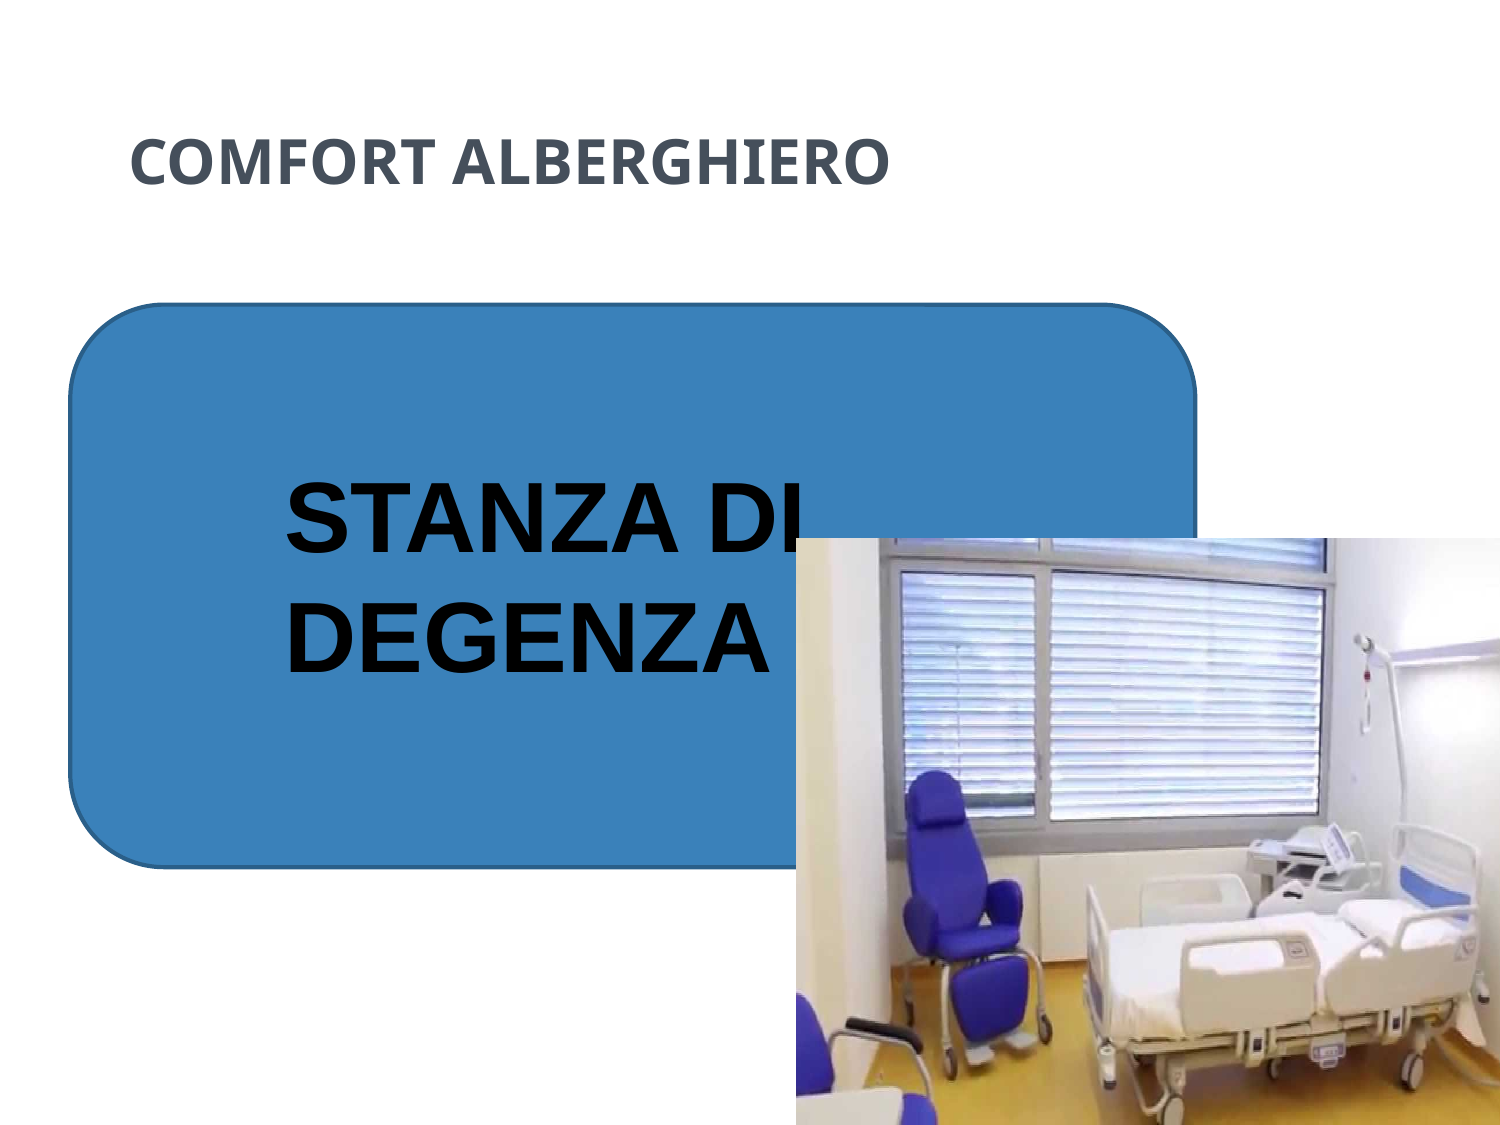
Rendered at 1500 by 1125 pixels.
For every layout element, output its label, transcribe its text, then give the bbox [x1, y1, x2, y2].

text_box STANZA DI DEGENZA [269, 445, 1055, 700]
title COMFORT ALBERGHIERO [113, 104, 1387, 212]
text_box [68, 302, 1198, 870]
picture [796, 538, 1500, 1125]
